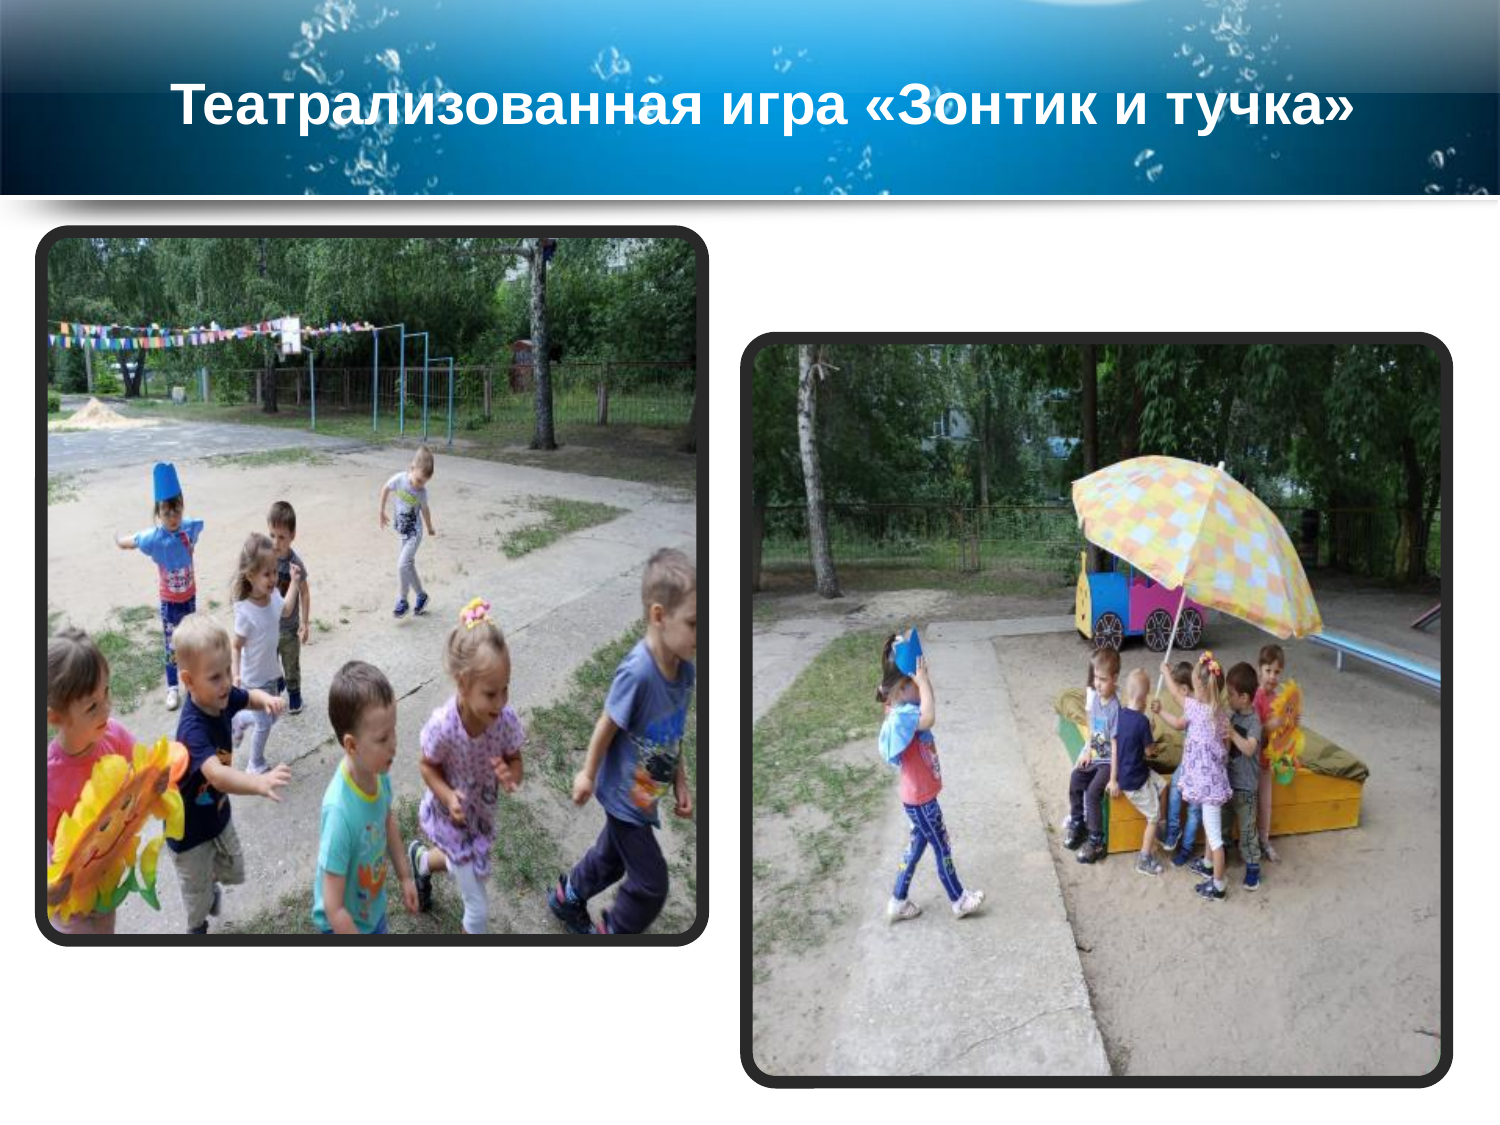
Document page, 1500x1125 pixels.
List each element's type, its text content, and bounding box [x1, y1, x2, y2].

picture [746, 337, 1448, 1083]
picture [0, 0, 1500, 195]
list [41, 231, 703, 941]
title Театрализованная игра «Зонтик и тучка» [88, 7, 1439, 195]
